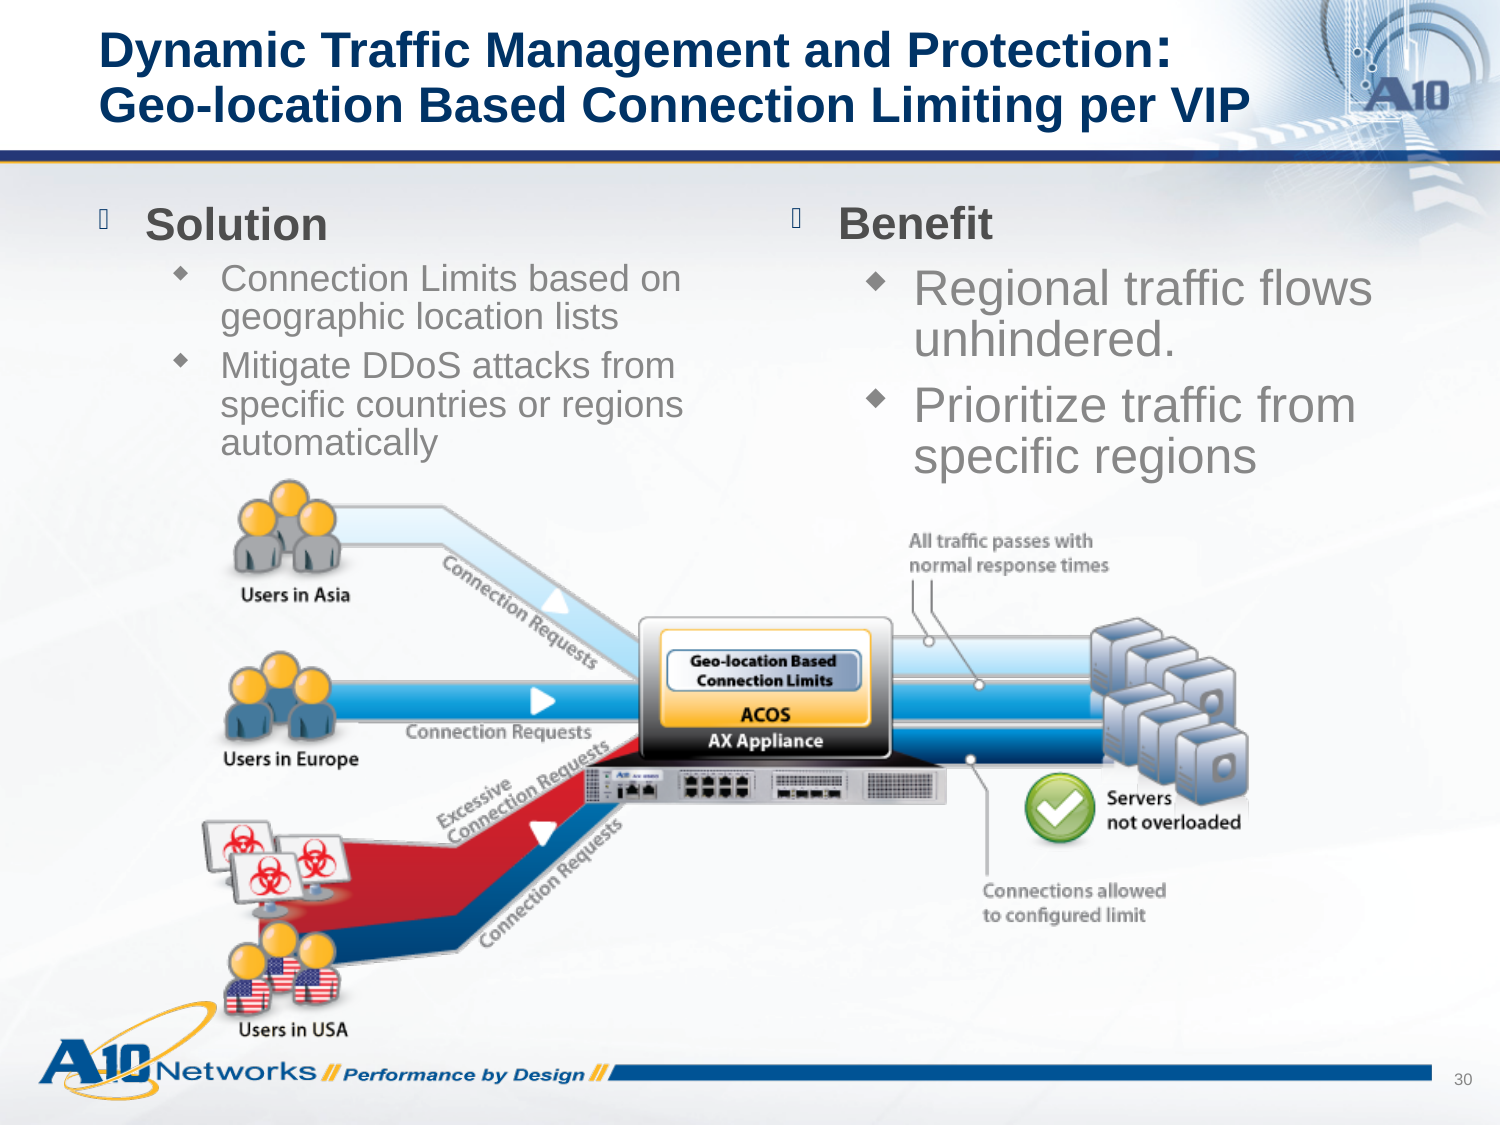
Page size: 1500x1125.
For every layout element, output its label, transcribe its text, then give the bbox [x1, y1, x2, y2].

picture [0, 0, 1500, 1125]
title Dynamic Traffic Management and Protection: Geo-location Based Connection Limiting per VIP [83, 35, 1282, 142]
text_box Benefit Regional traffic flows unhindered. Prioritize traffic from specific regions [776, 195, 1404, 598]
list Solution Connection Limits based on geographic location lists Mitigate DDoS attacks from specific countries or regions automatically [83, 195, 730, 598]
